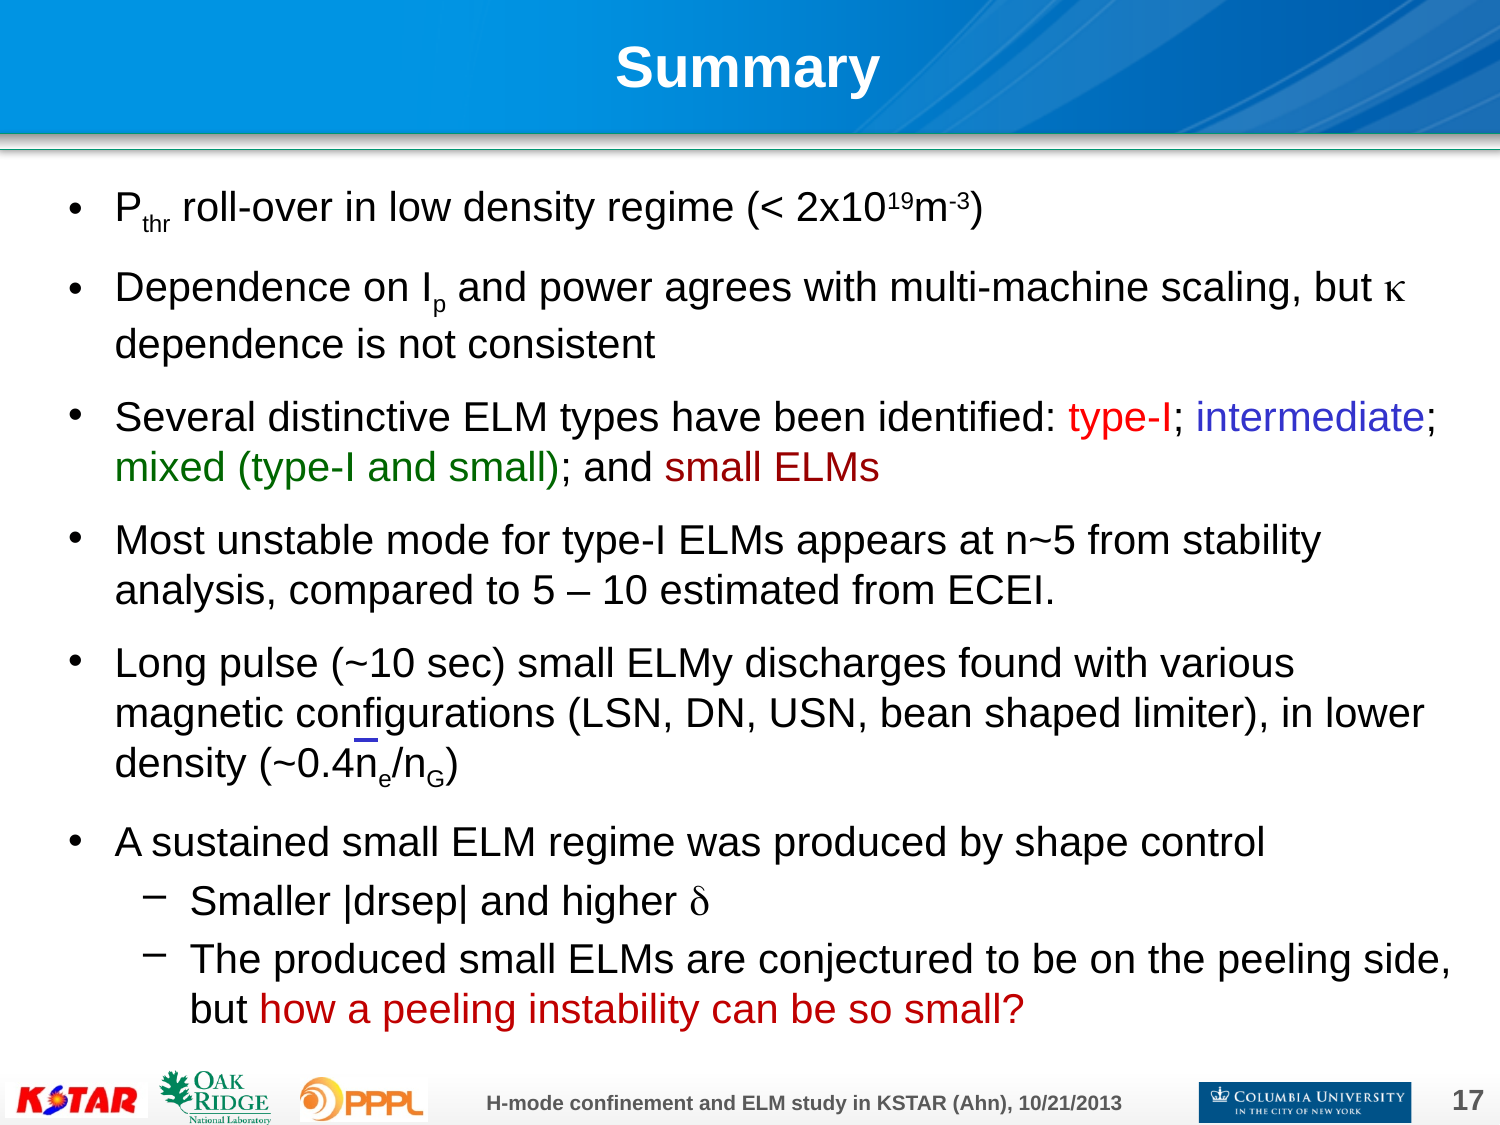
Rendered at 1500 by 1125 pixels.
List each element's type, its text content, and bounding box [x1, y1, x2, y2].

picture [159, 1070, 271, 1125]
picture [300, 1077, 428, 1122]
slide_number 17 [1399, 1074, 1500, 1123]
picture [1198, 1082, 1399, 1123]
picture [5, 1082, 148, 1118]
title Summary [0, 0, 1500, 134]
